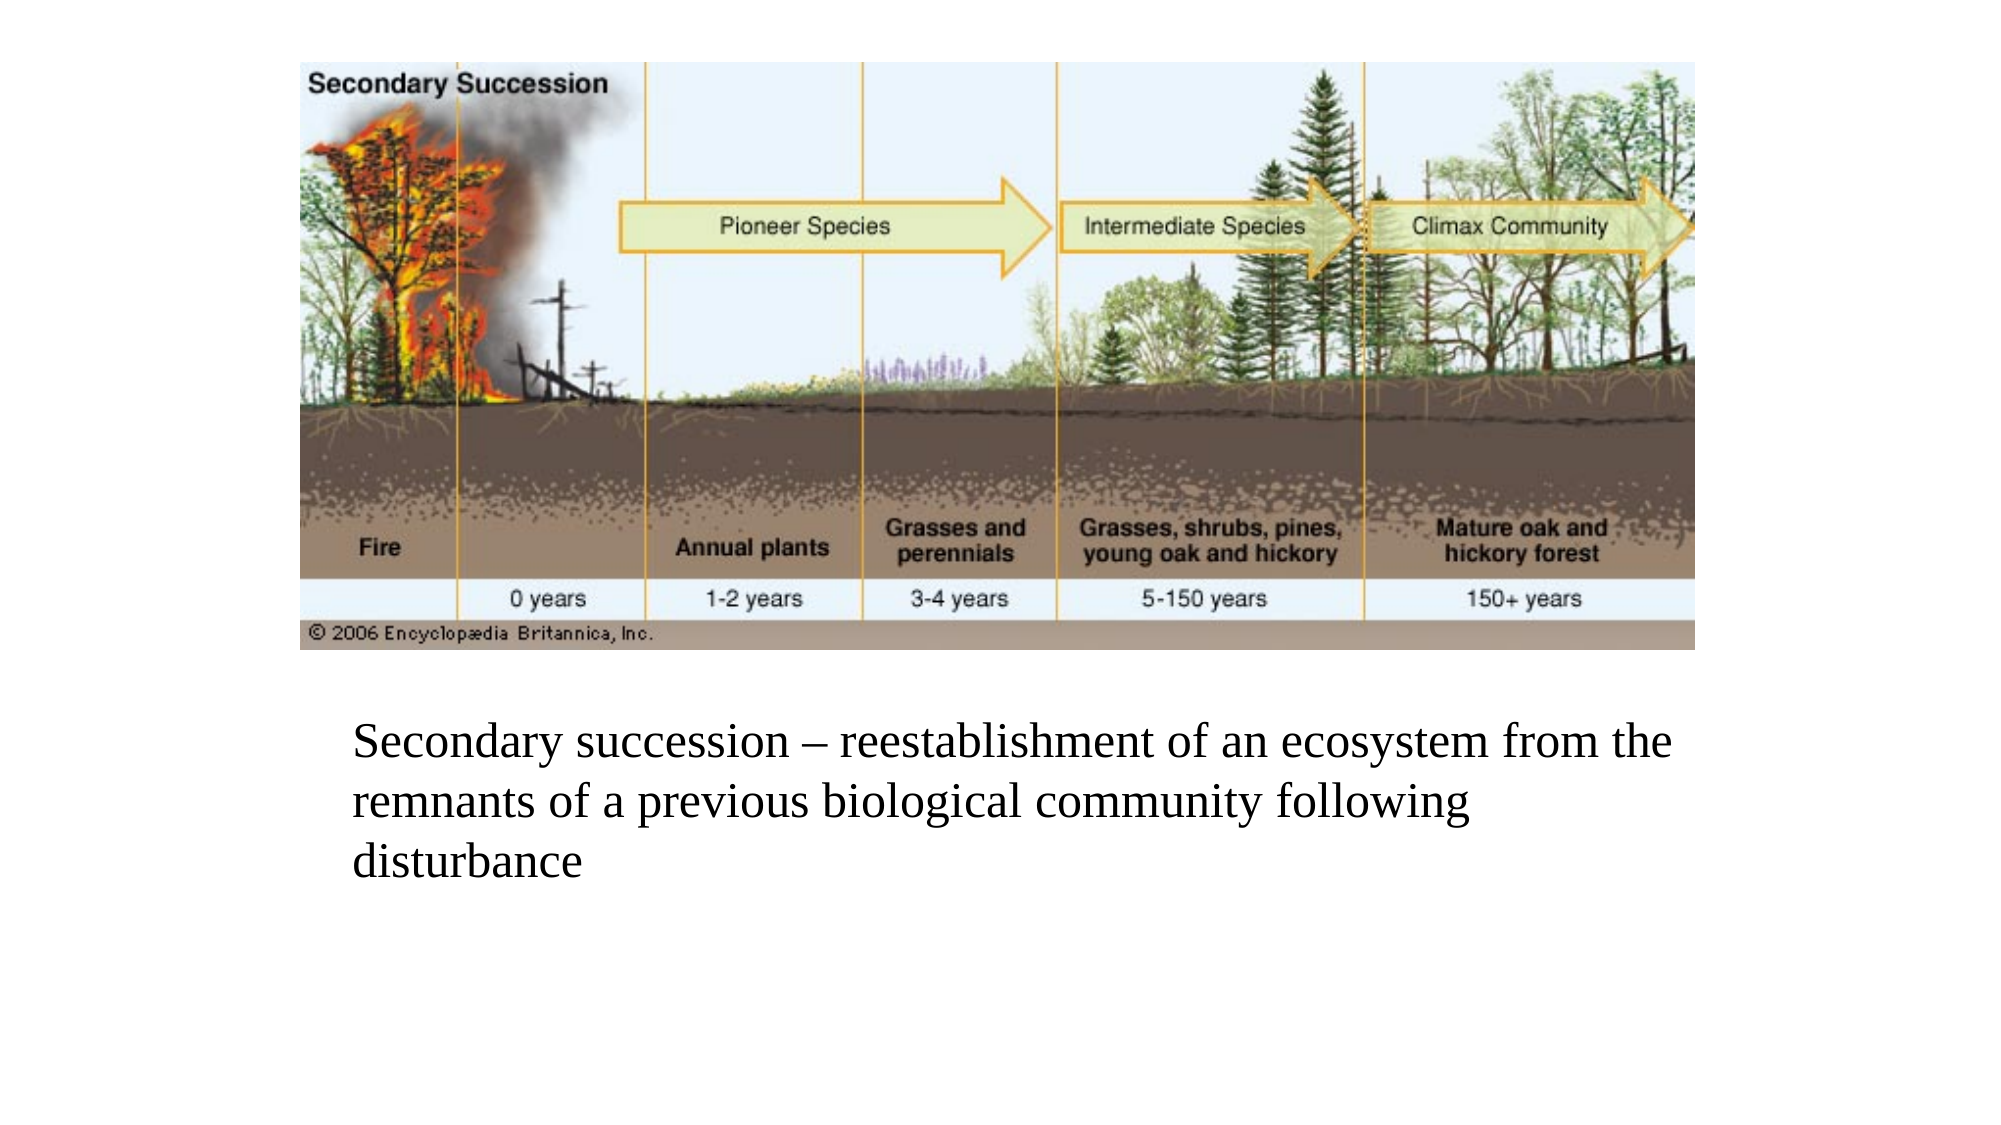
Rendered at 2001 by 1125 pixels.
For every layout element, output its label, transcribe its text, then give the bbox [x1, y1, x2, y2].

text_box Secondary succession – reestablishment of an ecosystem from the remnants of a previous biological community following disturbance [337, 699, 1700, 895]
picture [299, 62, 1695, 650]
